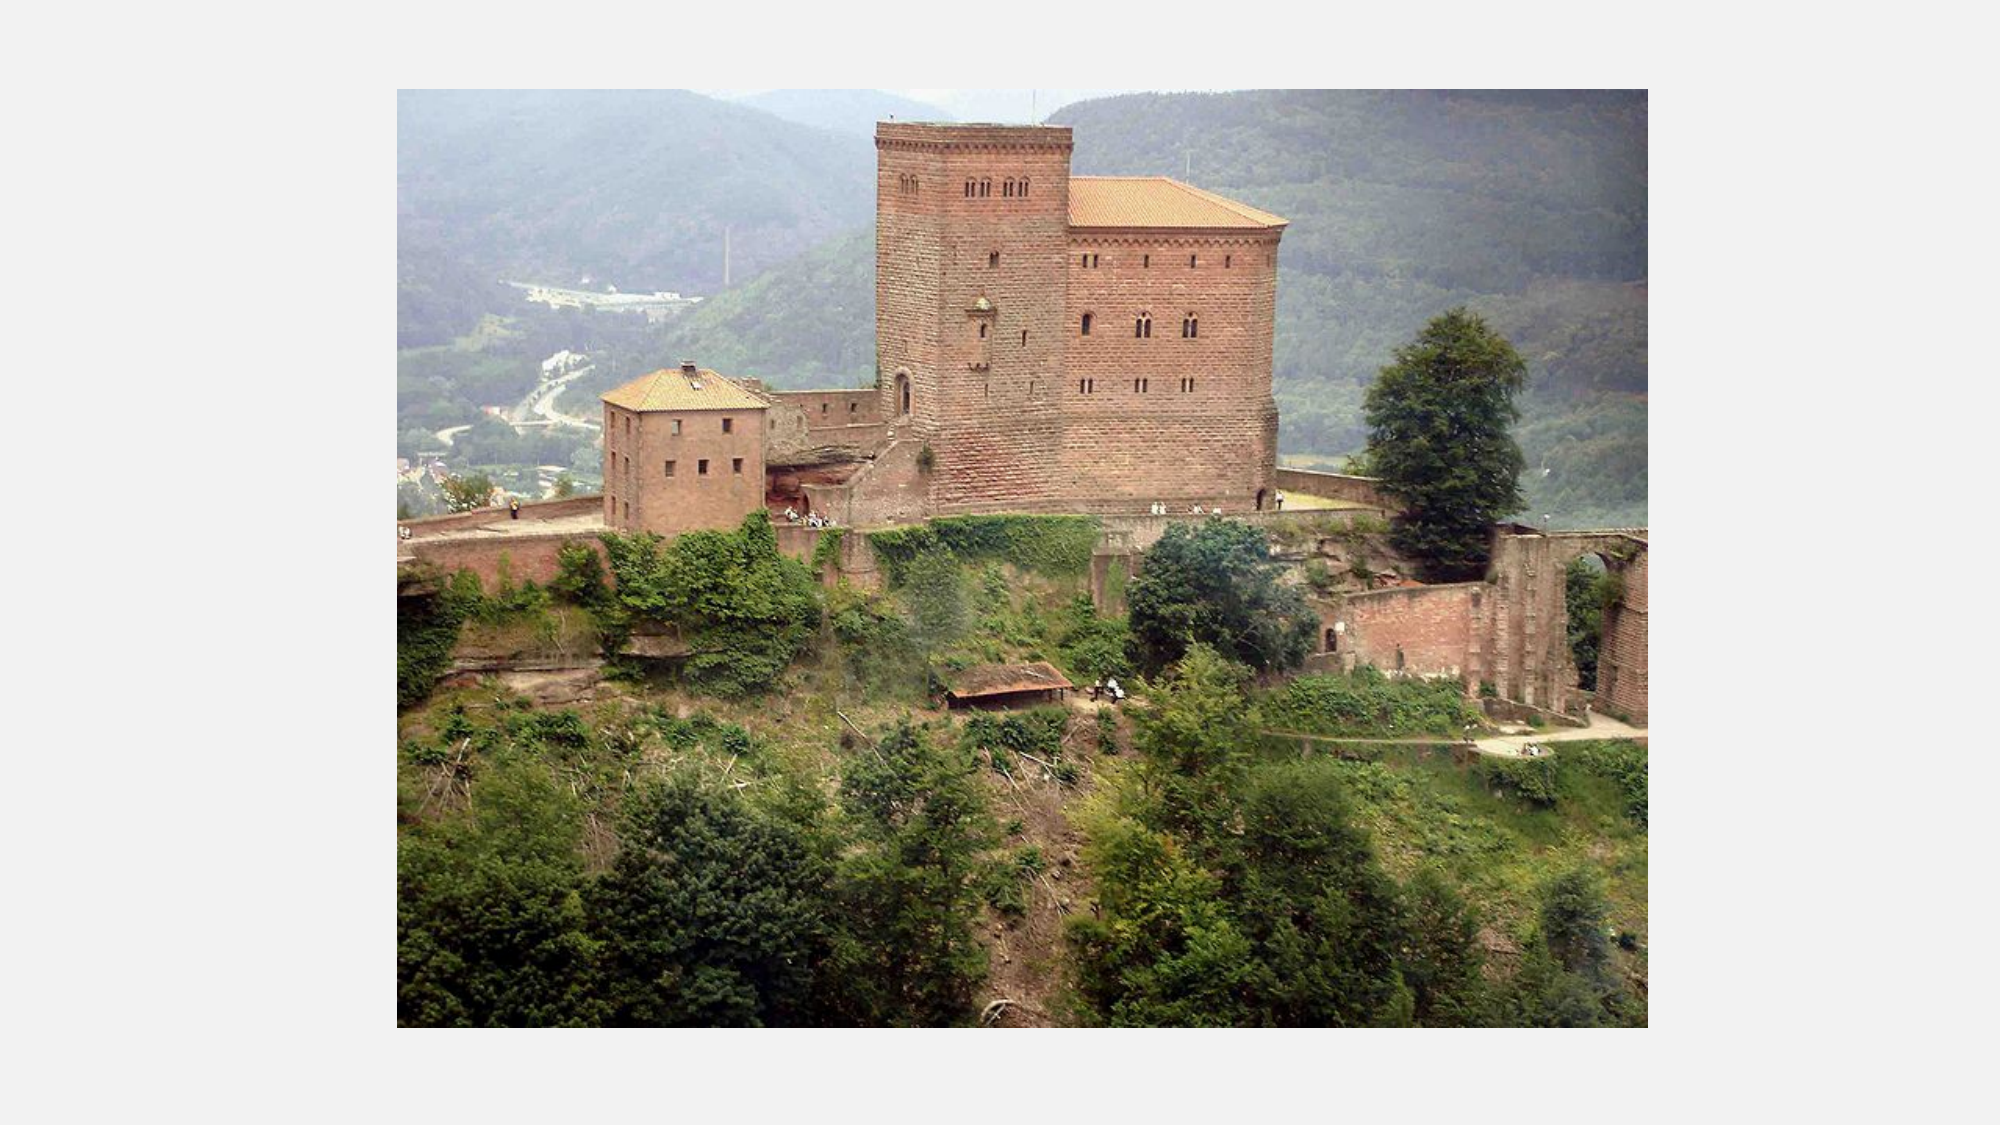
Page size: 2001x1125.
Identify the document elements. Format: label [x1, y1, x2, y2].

picture [397, 89, 1648, 1028]
